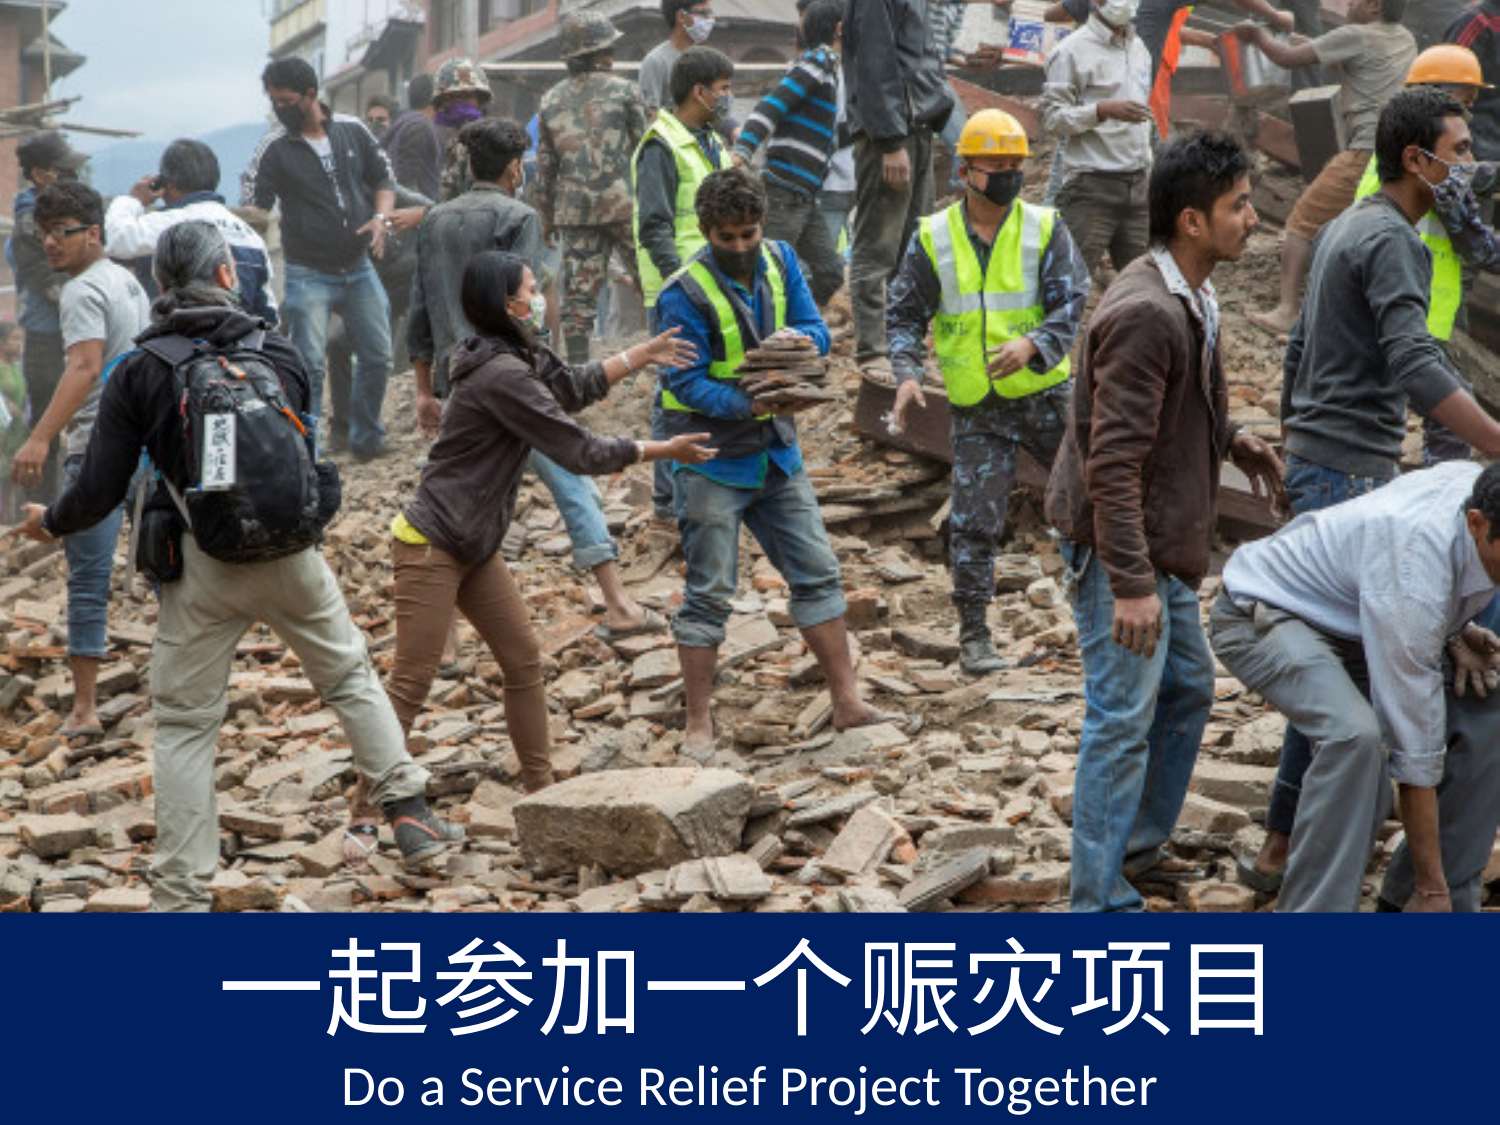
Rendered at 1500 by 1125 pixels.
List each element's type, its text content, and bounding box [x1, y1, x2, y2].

title 一起参加一个赈灾项目 Do a Service Relief Project Together [0, 1007, 1500, 1125]
picture [0, 0, 1500, 1001]
